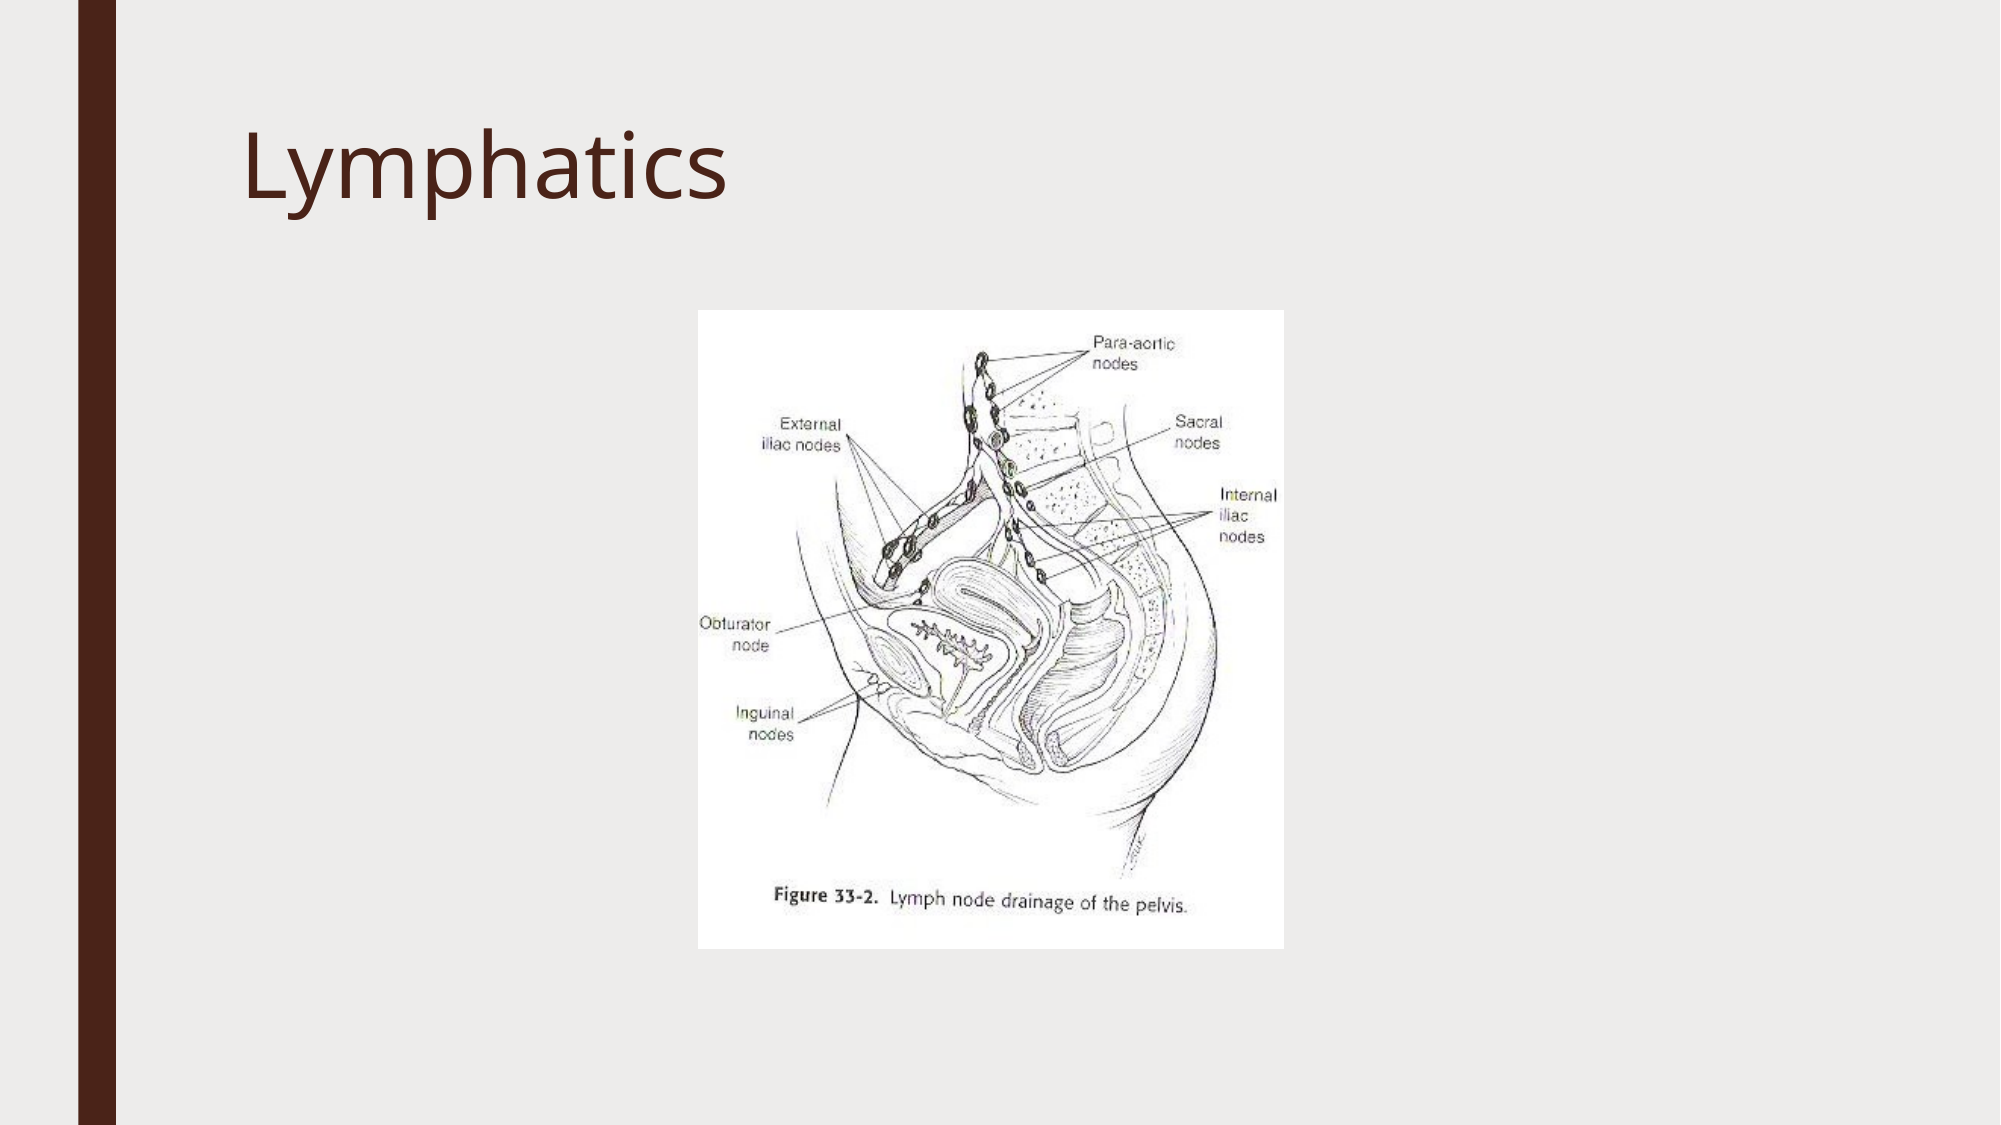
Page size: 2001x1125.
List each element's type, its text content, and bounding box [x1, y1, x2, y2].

title Lymphatics [225, 112, 1800, 357]
picture [698, 310, 1284, 949]
